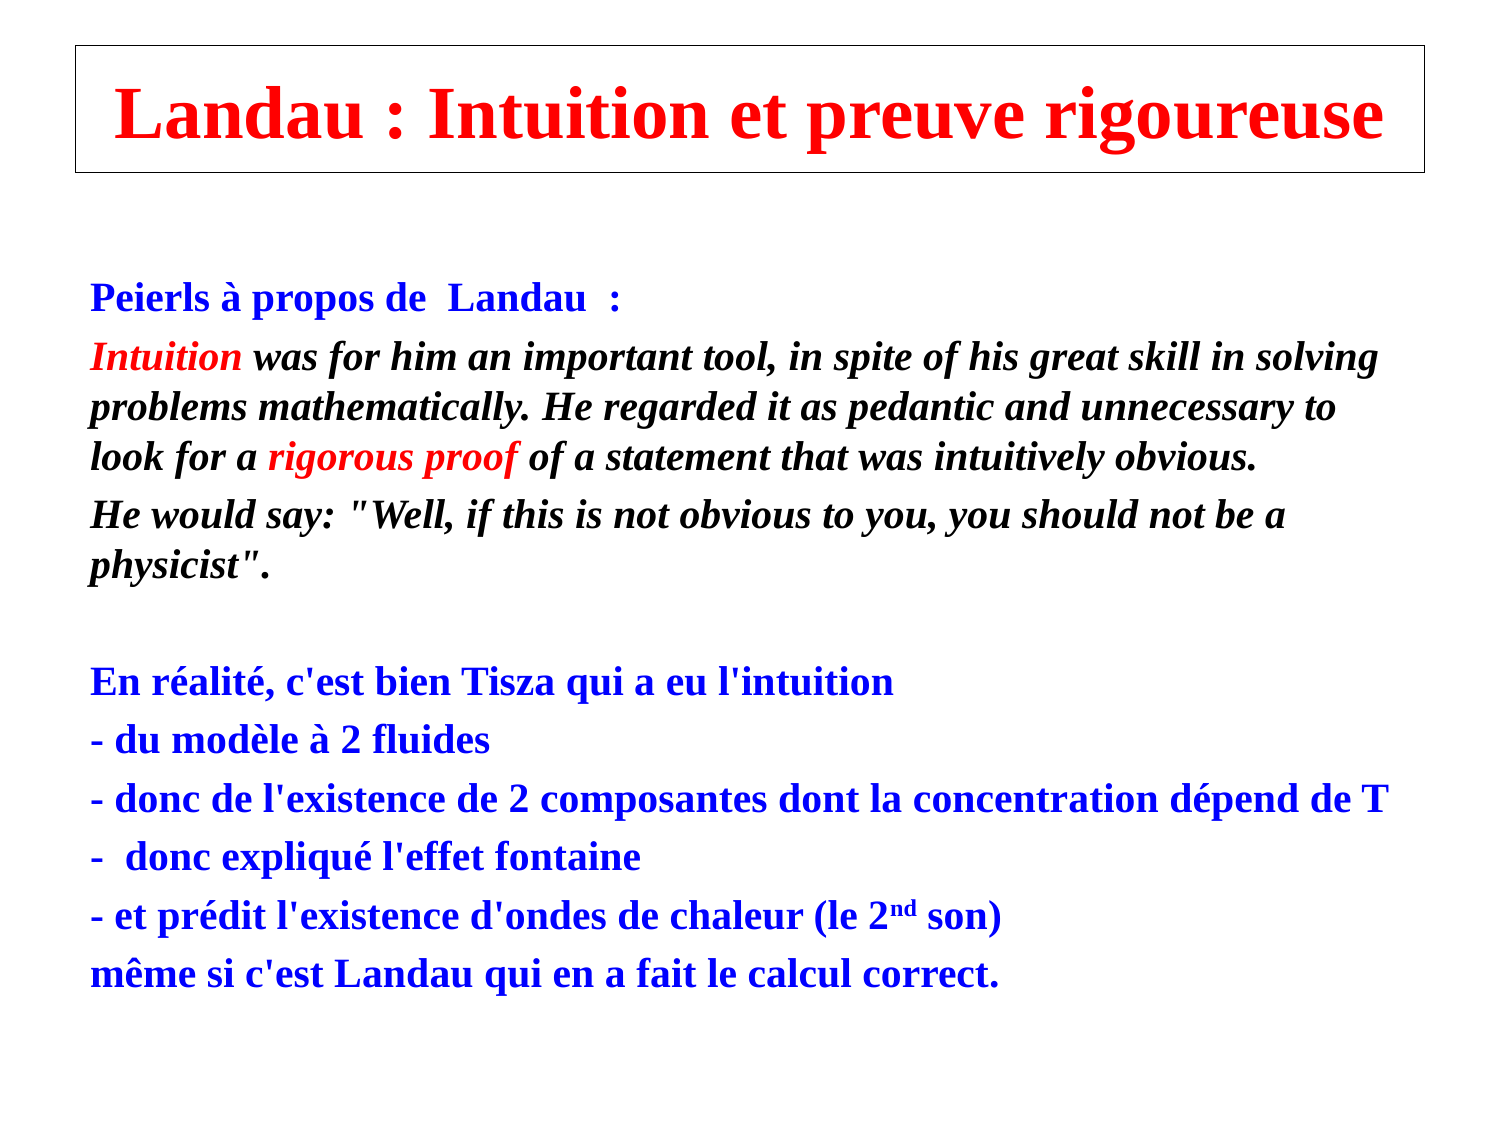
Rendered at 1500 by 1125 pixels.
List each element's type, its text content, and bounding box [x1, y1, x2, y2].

title Landau : Intuition et preuve rigoureuse [75, 45, 1425, 173]
list Peierls à propos de Landau : Intuition was for him an important tool, in spite of his great skill in solving problems mathematically. He regarded it as pedantic and unnecessary to look for a rigorous proof of a statement that was intuitively obvious. He would say: "Well, if this is not obvious to you, you should not be a physicist". En réalité, c'est bien Tisza qui a eu l'intuition - du modèle à 2 fluides - donc de l'existence de 2 composantes dont la concentration dépend de T - donc expliqué l'effet fontaine - et prédit l'existence d'ondes de chaleur (le 2nd son) même si c'est Landau qui en a fait le calcul correct. [75, 262, 1425, 1005]
